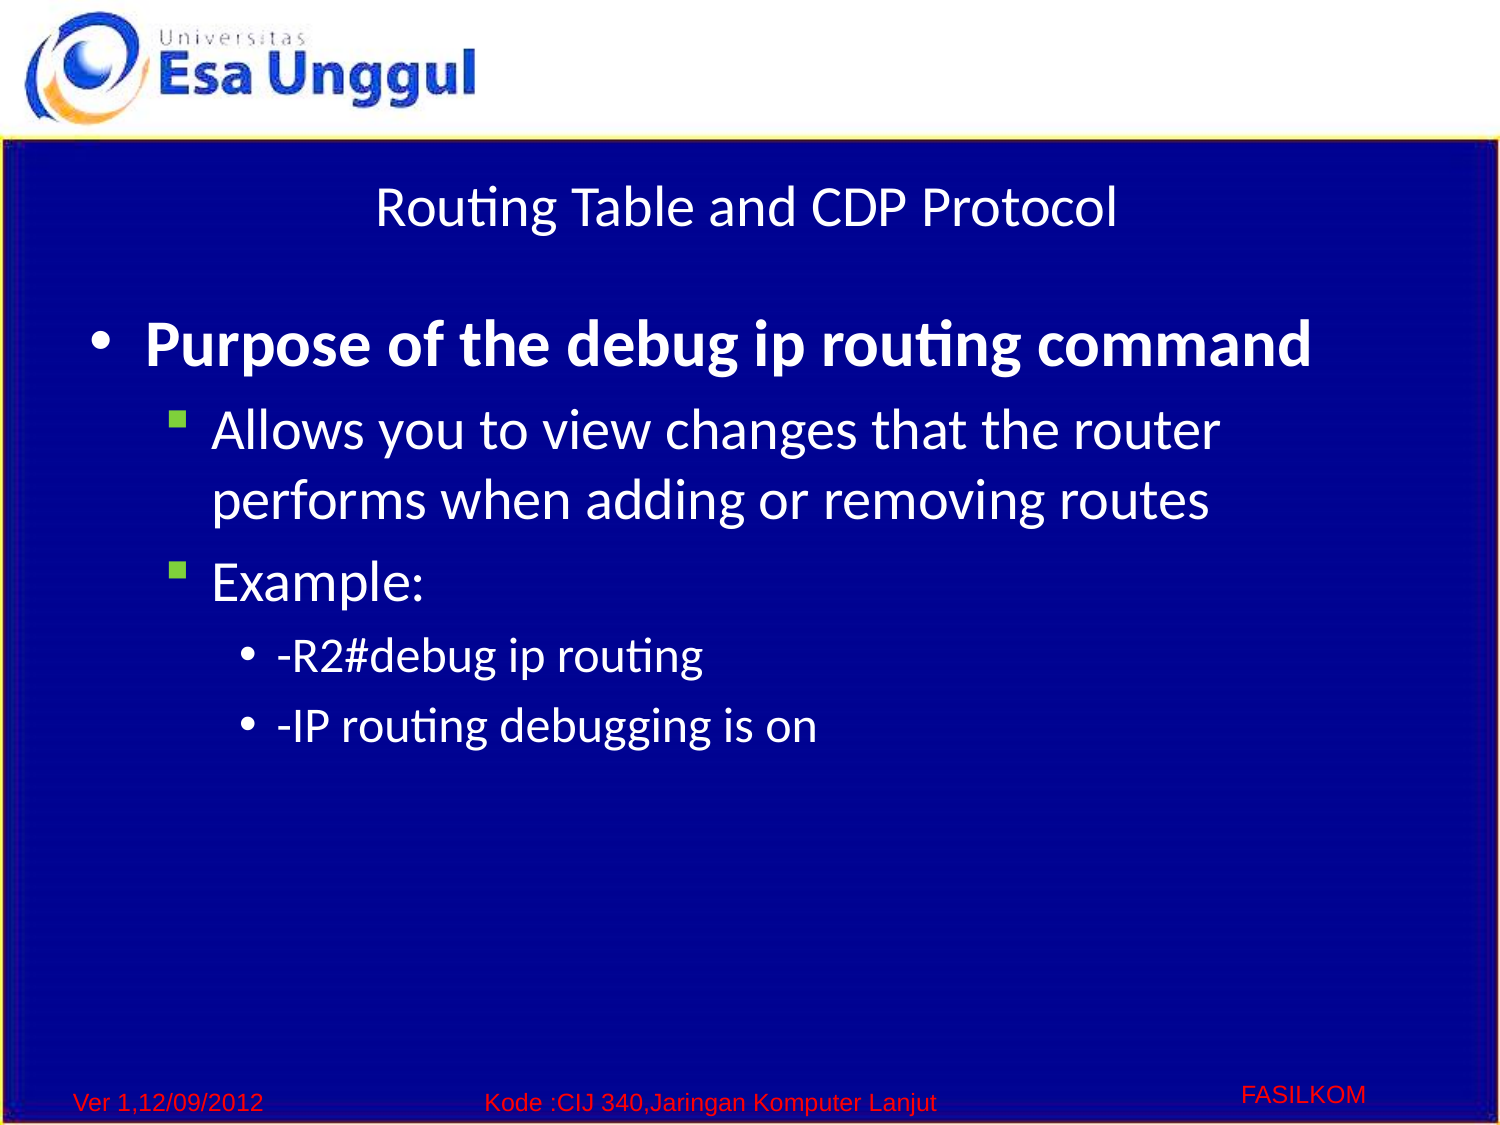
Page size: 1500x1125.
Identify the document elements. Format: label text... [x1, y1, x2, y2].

list Purpose of the debug ip routing command Allows you to view changes that the router performs when adding or removing routes Example: -R2#debug ip routing -IP routing debugging is on [74, 292, 1377, 1125]
picture [0, 0, 1500, 1125]
title Routing Table and CDP Protocol [72, 109, 1423, 297]
